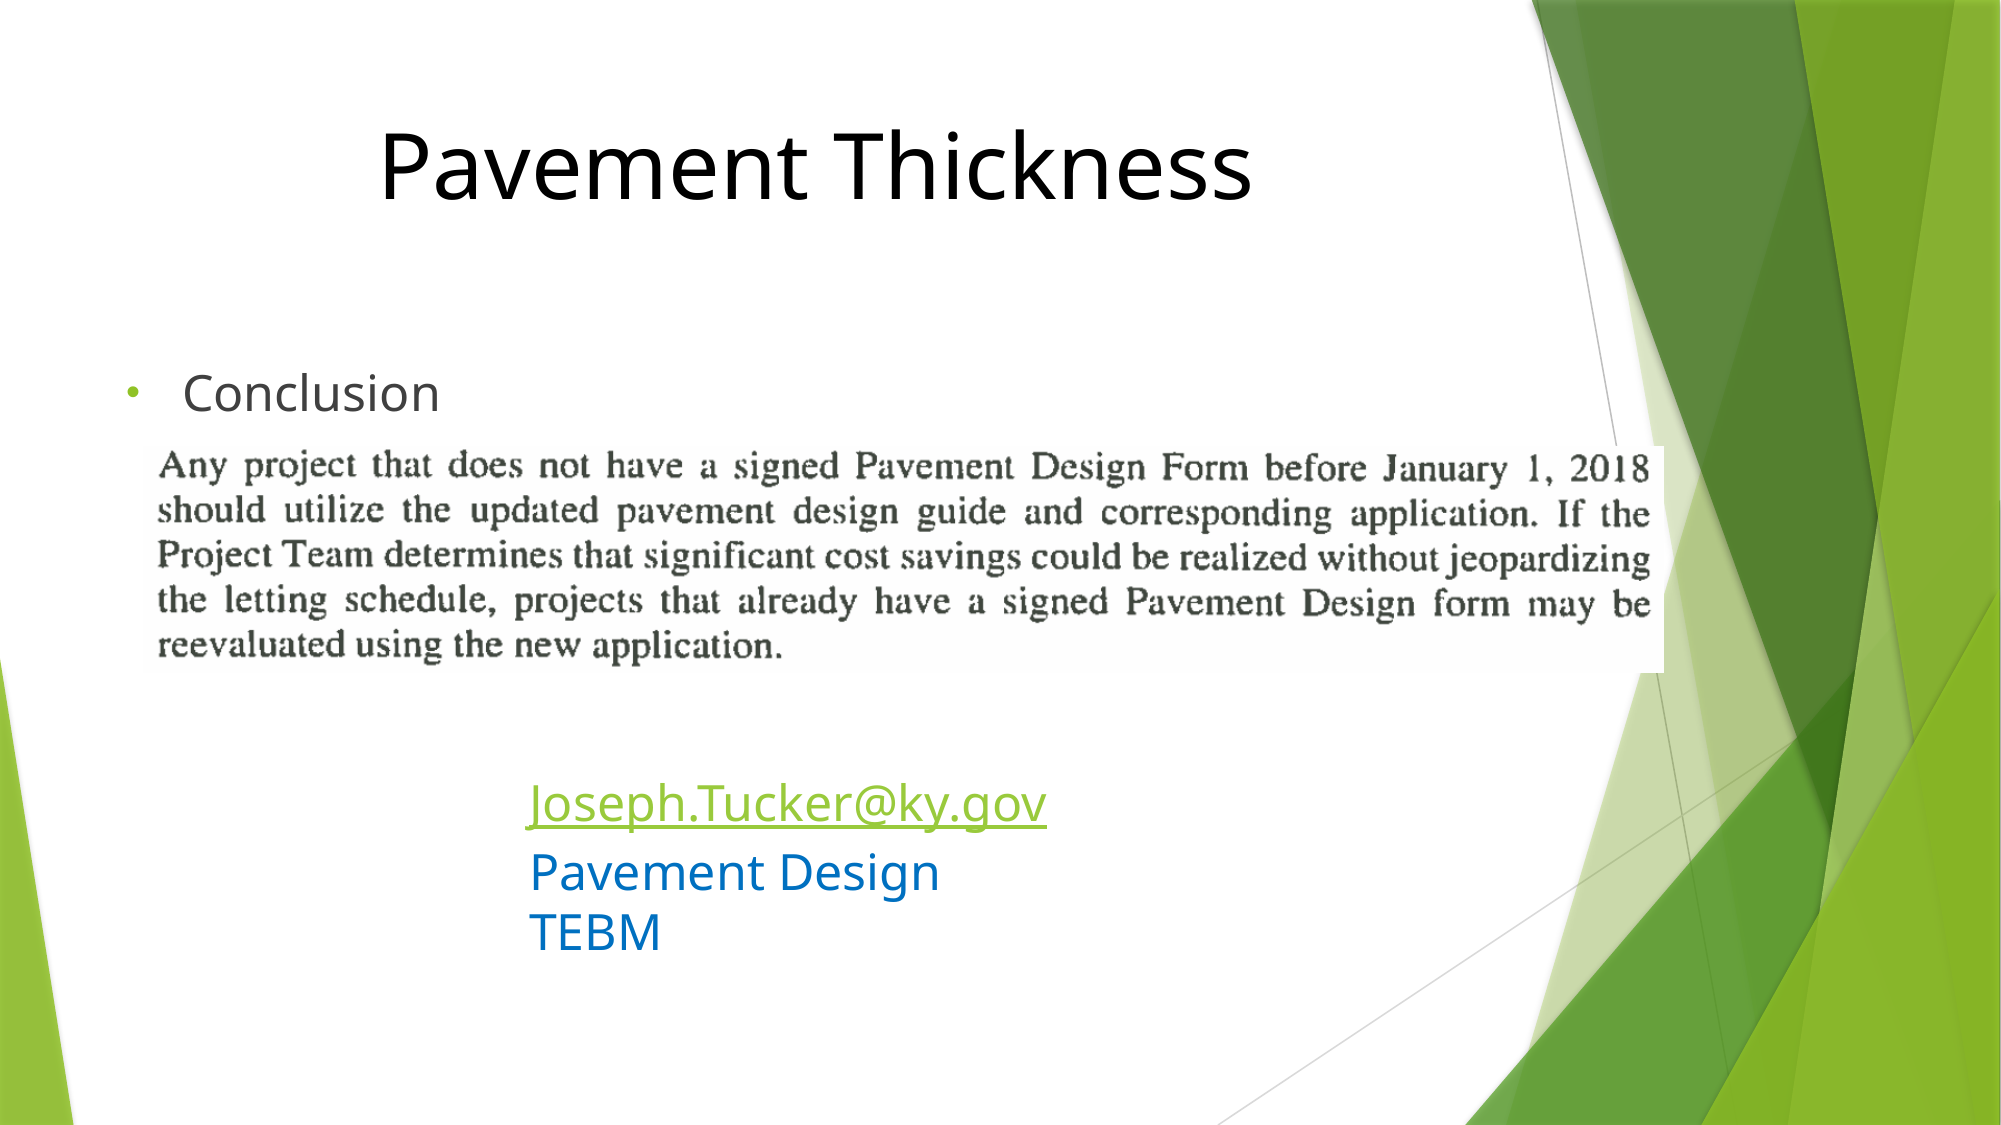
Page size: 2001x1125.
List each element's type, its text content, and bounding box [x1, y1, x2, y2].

text_box Joseph.Tucker@ky.gov Pavement Design TEBM [514, 764, 1067, 1058]
picture [143, 445, 1664, 673]
list Conclusion [111, 354, 1522, 992]
title Pavement Thickness [111, 99, 1522, 317]
